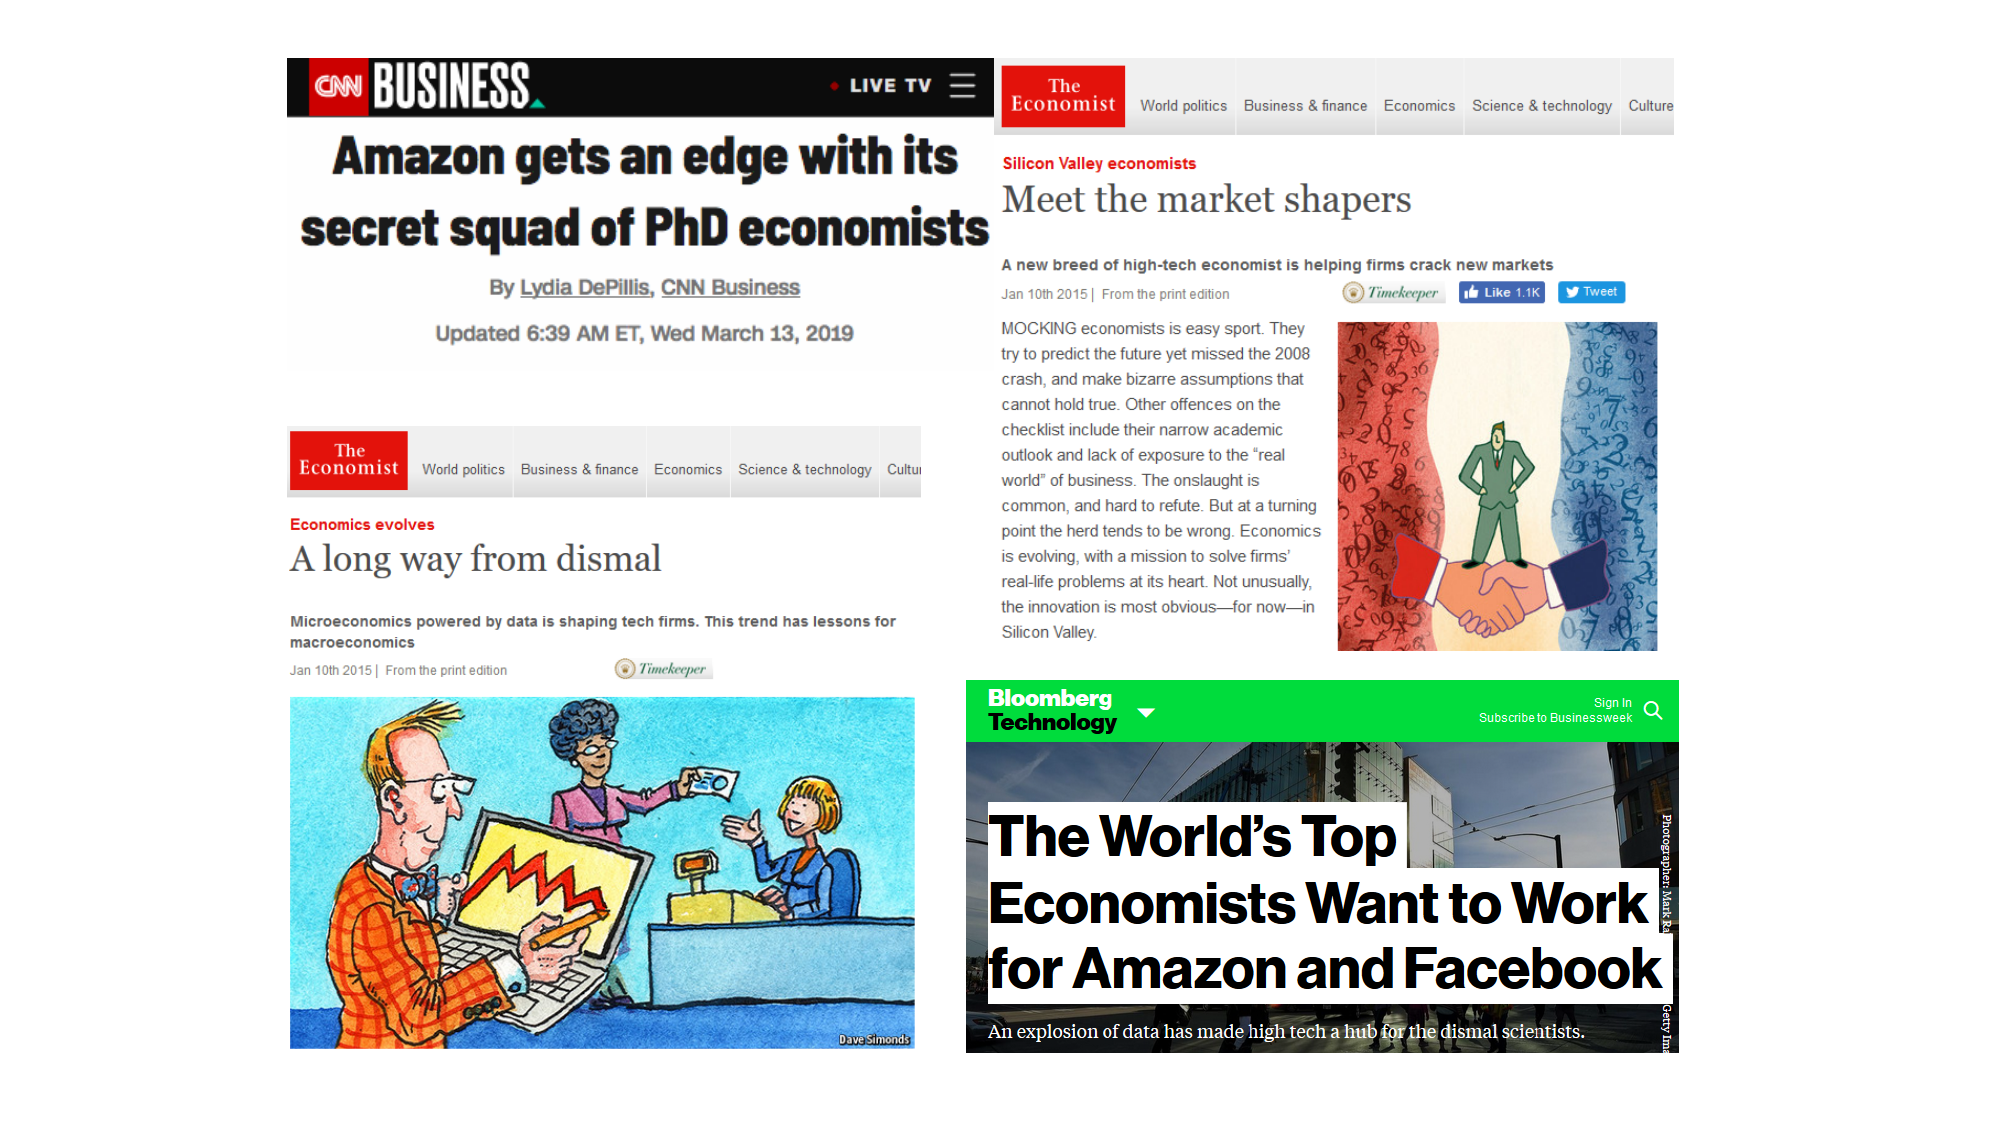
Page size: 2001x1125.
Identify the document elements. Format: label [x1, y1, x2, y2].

picture [286, 58, 1674, 652]
picture [966, 680, 1679, 1053]
picture [286, 426, 921, 1053]
